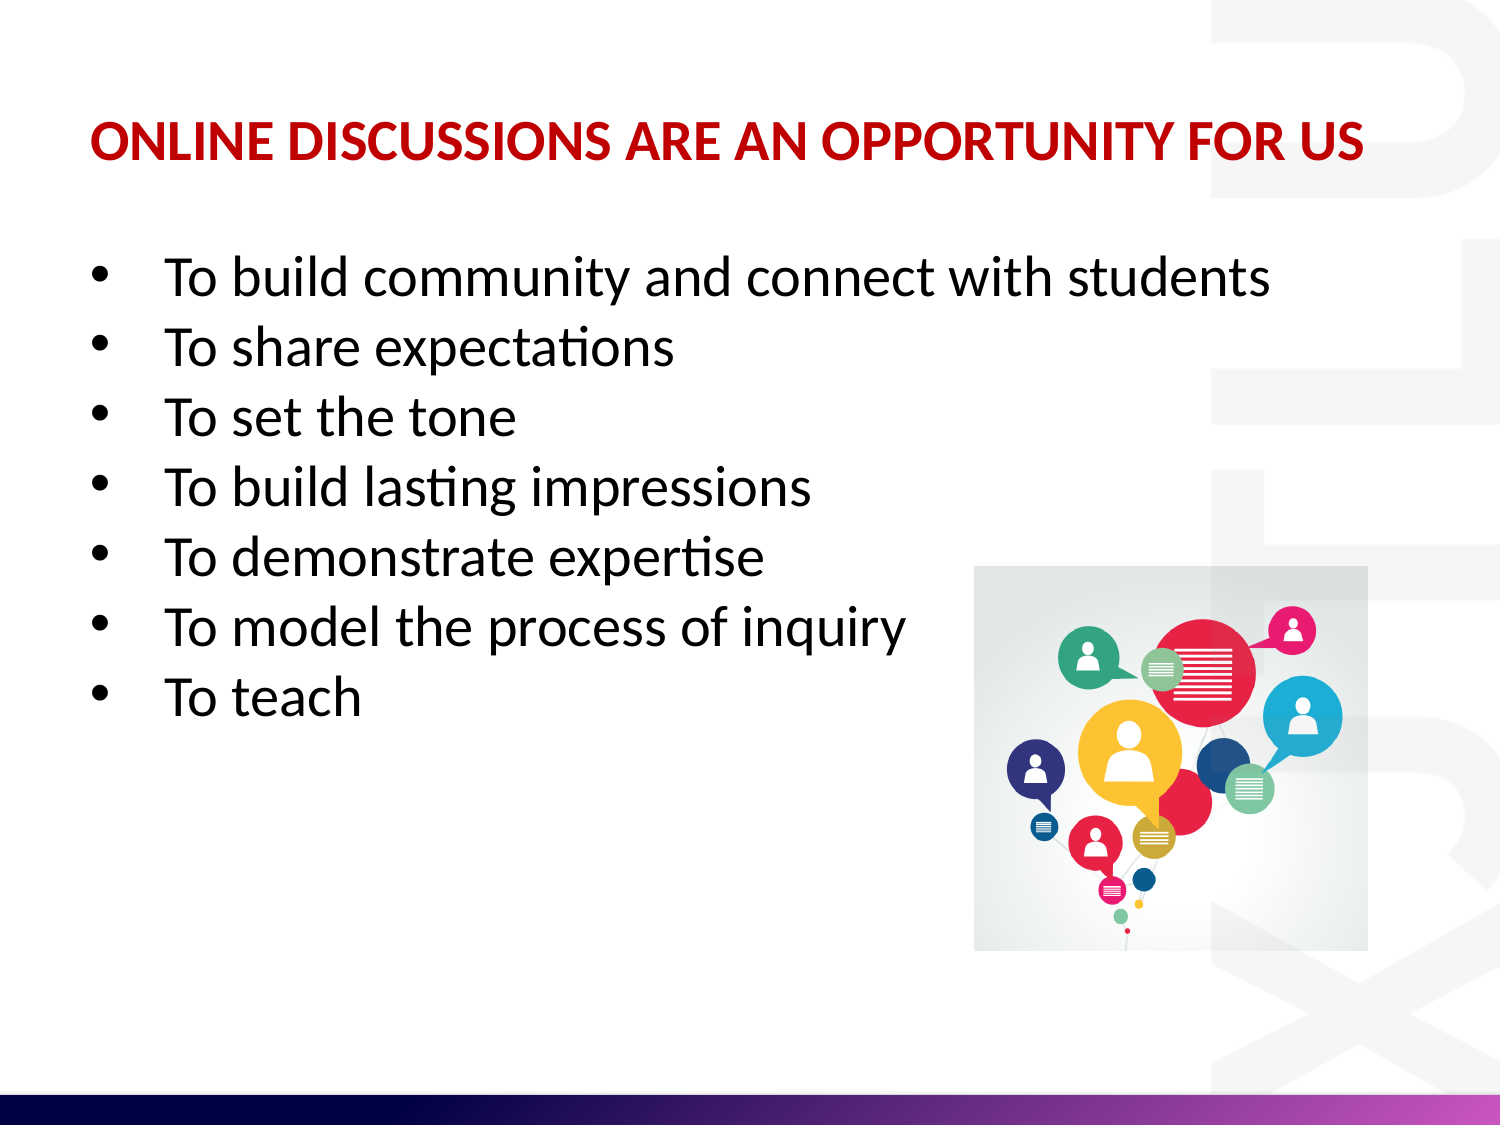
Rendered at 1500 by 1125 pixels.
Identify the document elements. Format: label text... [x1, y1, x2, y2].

title Online discussions are an opportunity for us [75, 43, 1205, 230]
text_box [0, 1094, 1205, 1125]
text_box To build community and connect with students To share expectations To set the tone To build lasting impressions To demonstrate expertise To model the process of inquiry To teach [75, 230, 1205, 1046]
picture [973, 0, 1500, 1125]
